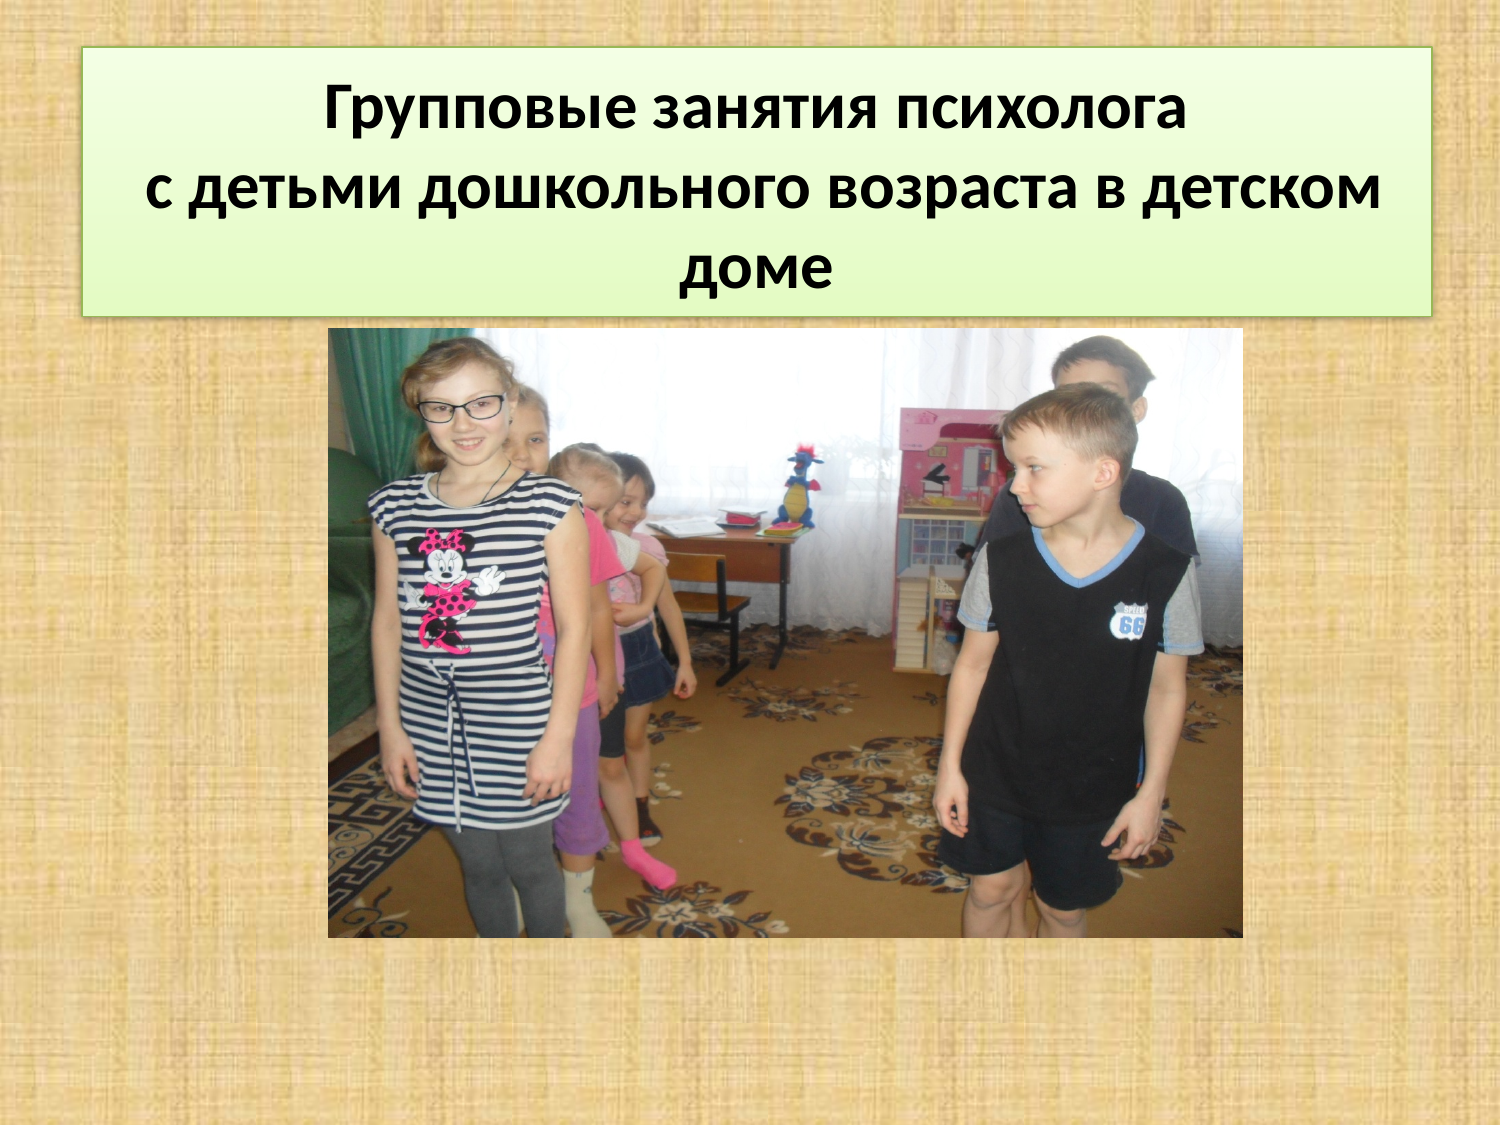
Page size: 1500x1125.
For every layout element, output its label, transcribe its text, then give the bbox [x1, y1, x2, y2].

title Групповые занятия психолога с детьми дошкольного возраста в детском доме [81, 46, 1433, 317]
picture [0, 0, 1500, 1125]
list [327, 327, 1243, 938]
